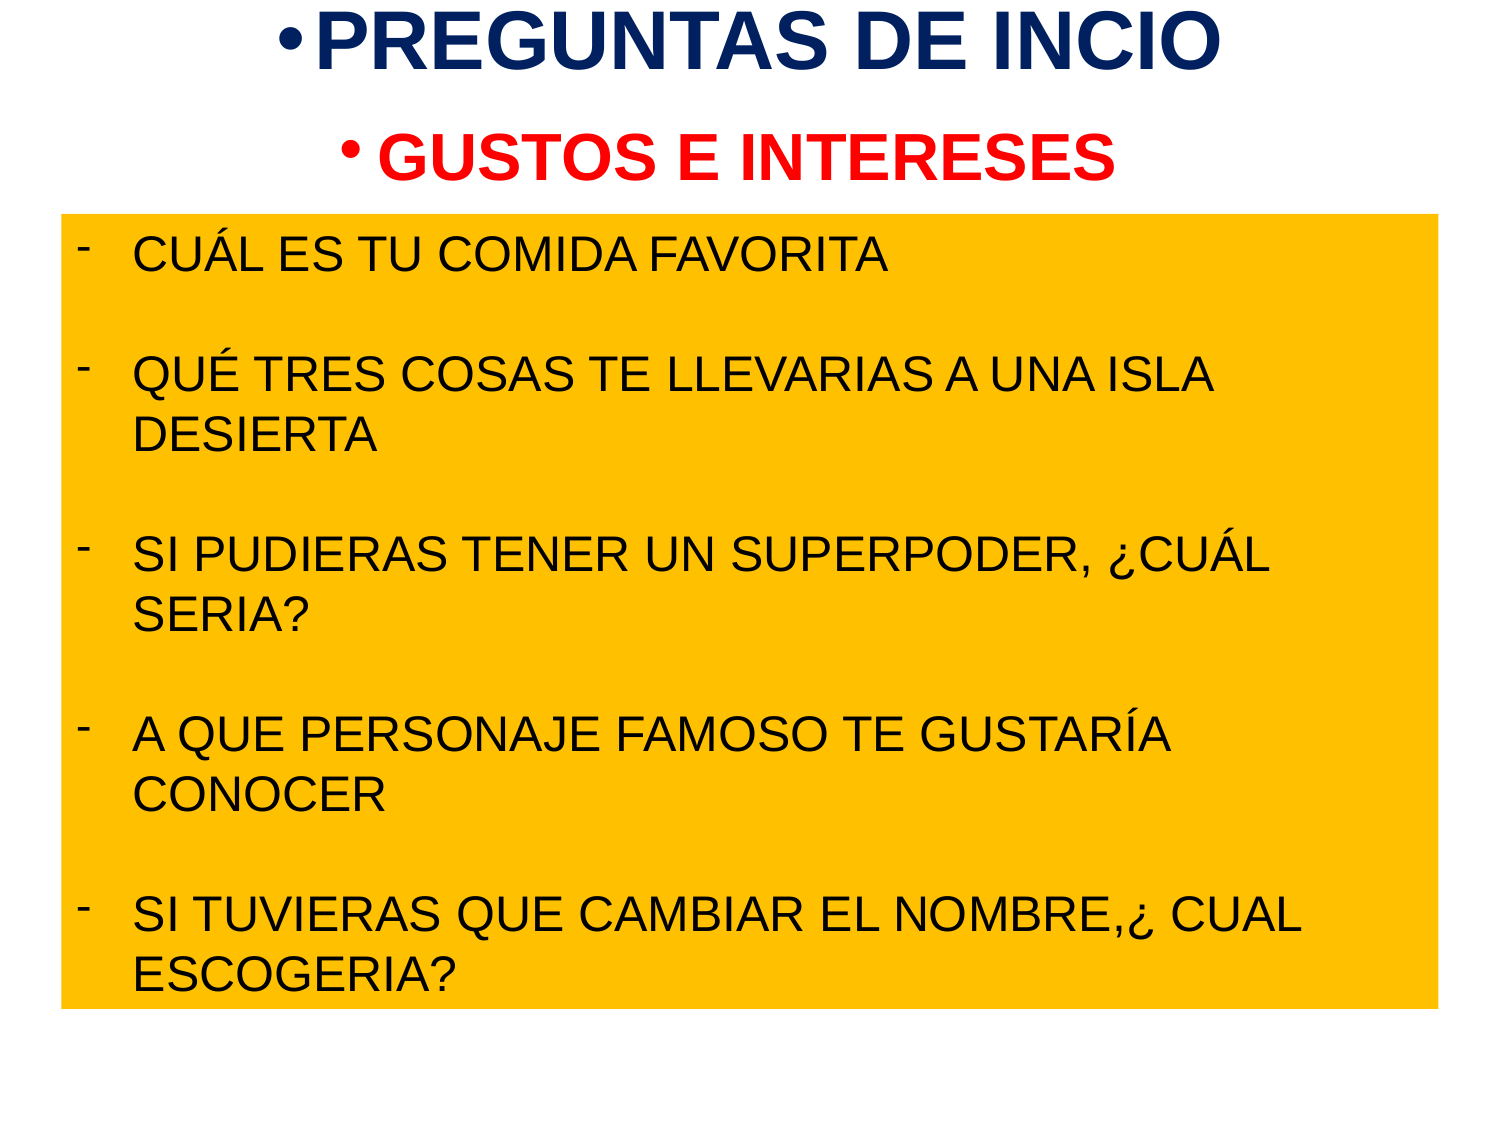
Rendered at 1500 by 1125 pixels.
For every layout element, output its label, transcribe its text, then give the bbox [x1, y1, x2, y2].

text_box CUÁL ES TU COMIDA FAVORITA QUÉ TRES COSAS TE LLEVARIAS A UNA ISLA DESIERTA SI PUDIERAS TENER UN SUPERPODER, ¿CUÁL SERIA? A QUE PERSONAJE FAMOSO TE GUSTARÍA CONOCER SI TUVIERAS QUE CAMBIAR EL NOMBRE,¿ CUAL ESCOGERIA? [61, 213, 1439, 1009]
subtitle PREGUNTAS DE INCIO GUSTOS E INTERESES [61, 6, 1439, 189]
